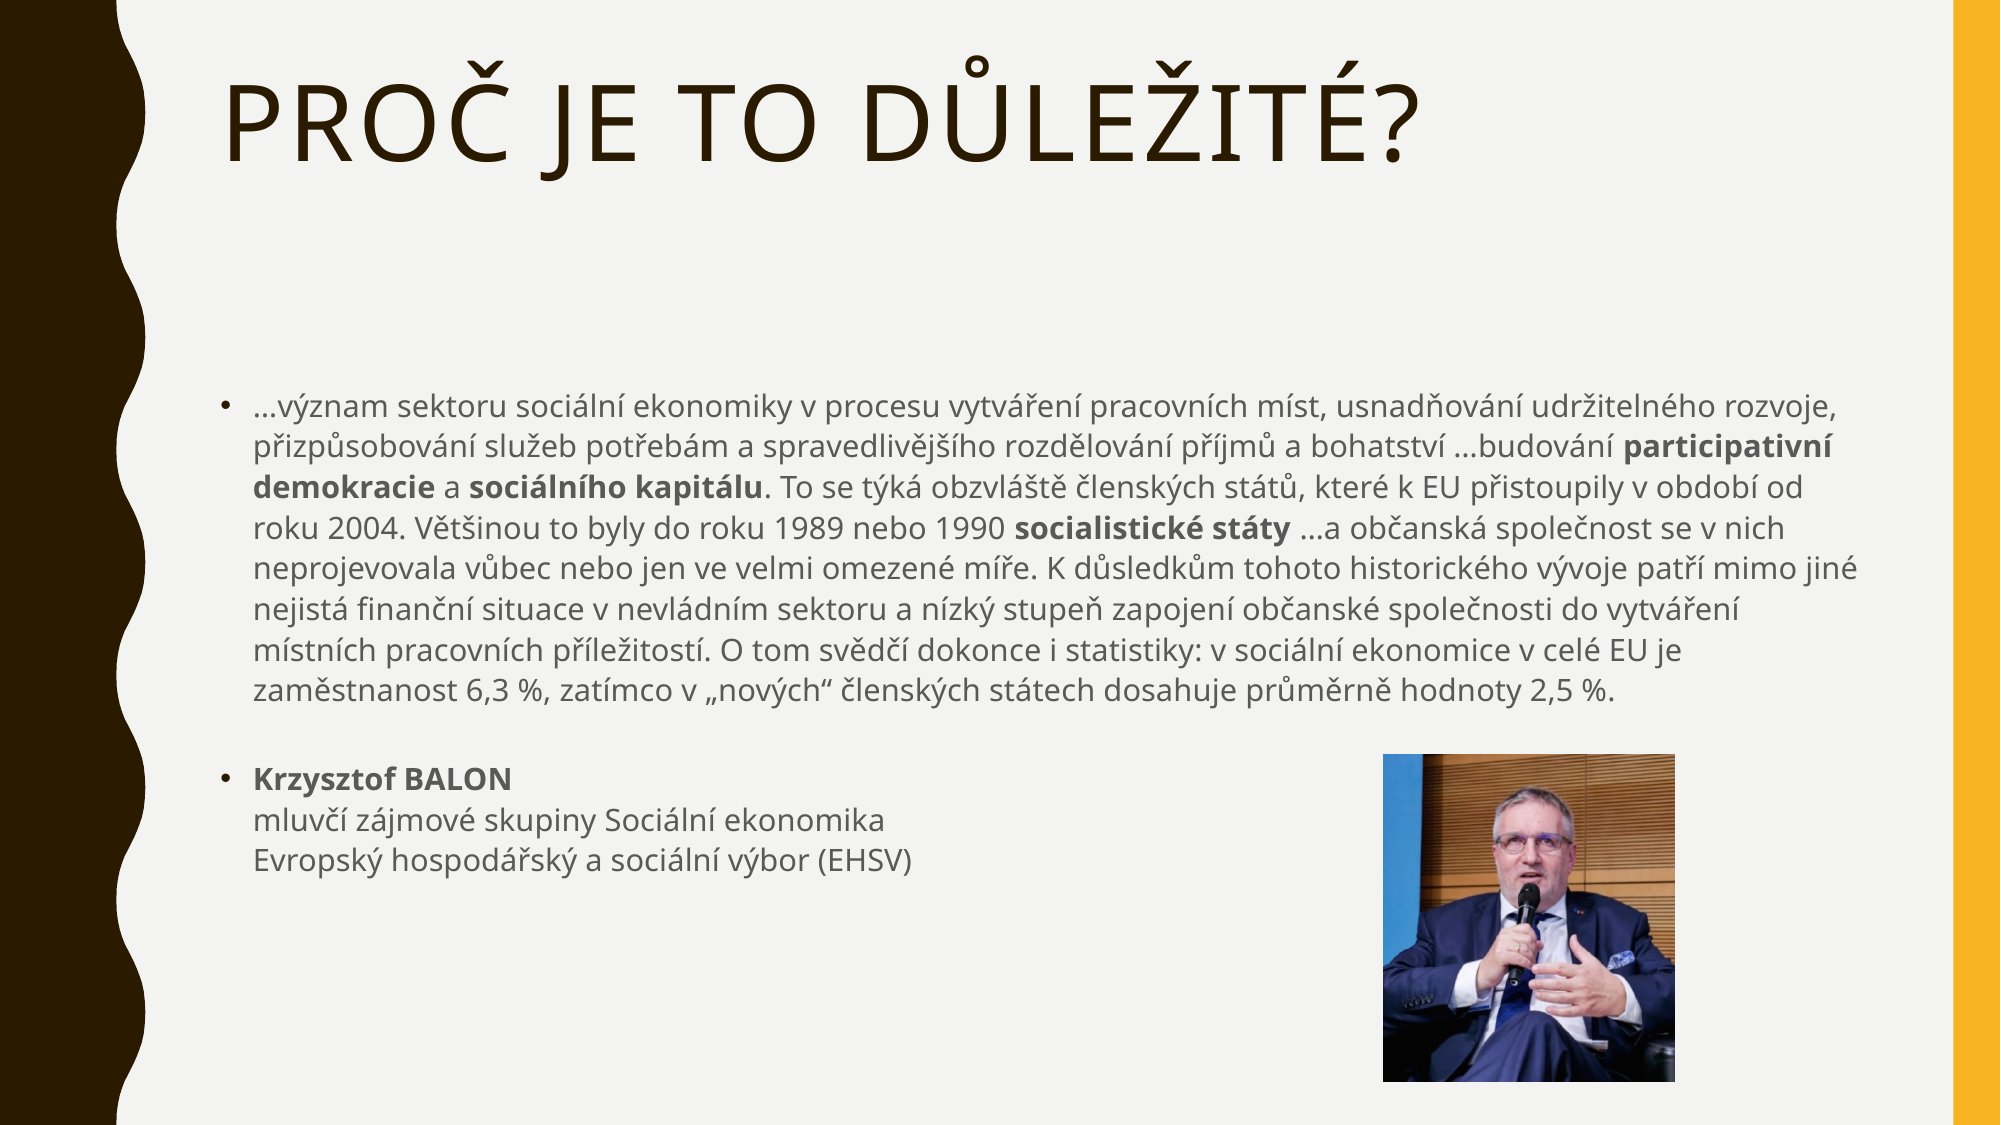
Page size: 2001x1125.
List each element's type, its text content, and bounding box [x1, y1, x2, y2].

list …význam sektoru sociální ekonomiky v procesu vytváření pracovních míst, usnadňování udržitelného rozvoje, přizpůsobování služeb potřebám a spravedlivějšího rozdělování příjmů a bohatství …budování participativní demokracie a sociálního kapitálu. To se týká obzvláště členských států, které k EU přistoupily v období od roku 2004. Většinou to byly do roku 1989 nebo 1990 socialistické státy …a občanská společnost se v nich neprojevovala vůbec nebo jen ve velmi omezené míře. K důsledkům tohoto historického vývoje patří mimo jiné nejistá finanční situace v nevládním sektoru a nízký stupeň zapojení občanské společnosti do vytváření místních pracovních příležitostí. O tom svědčí dokonce i statistiky: v sociální ekonomice v celé EU je zaměstnanost 6,3 %, zatímco v „nových“ členských státech dosahuje průměrně hodnoty 2,5 %. Krzysztof BALON mluvčí zájmové skupiny Sociální ekonomika Evropský hospodářský a sociální výbor (EHSV) [205, 375, 1875, 965]
title Proč je to důležité? [205, 62, 1875, 308]
picture [1382, 754, 1675, 1082]
